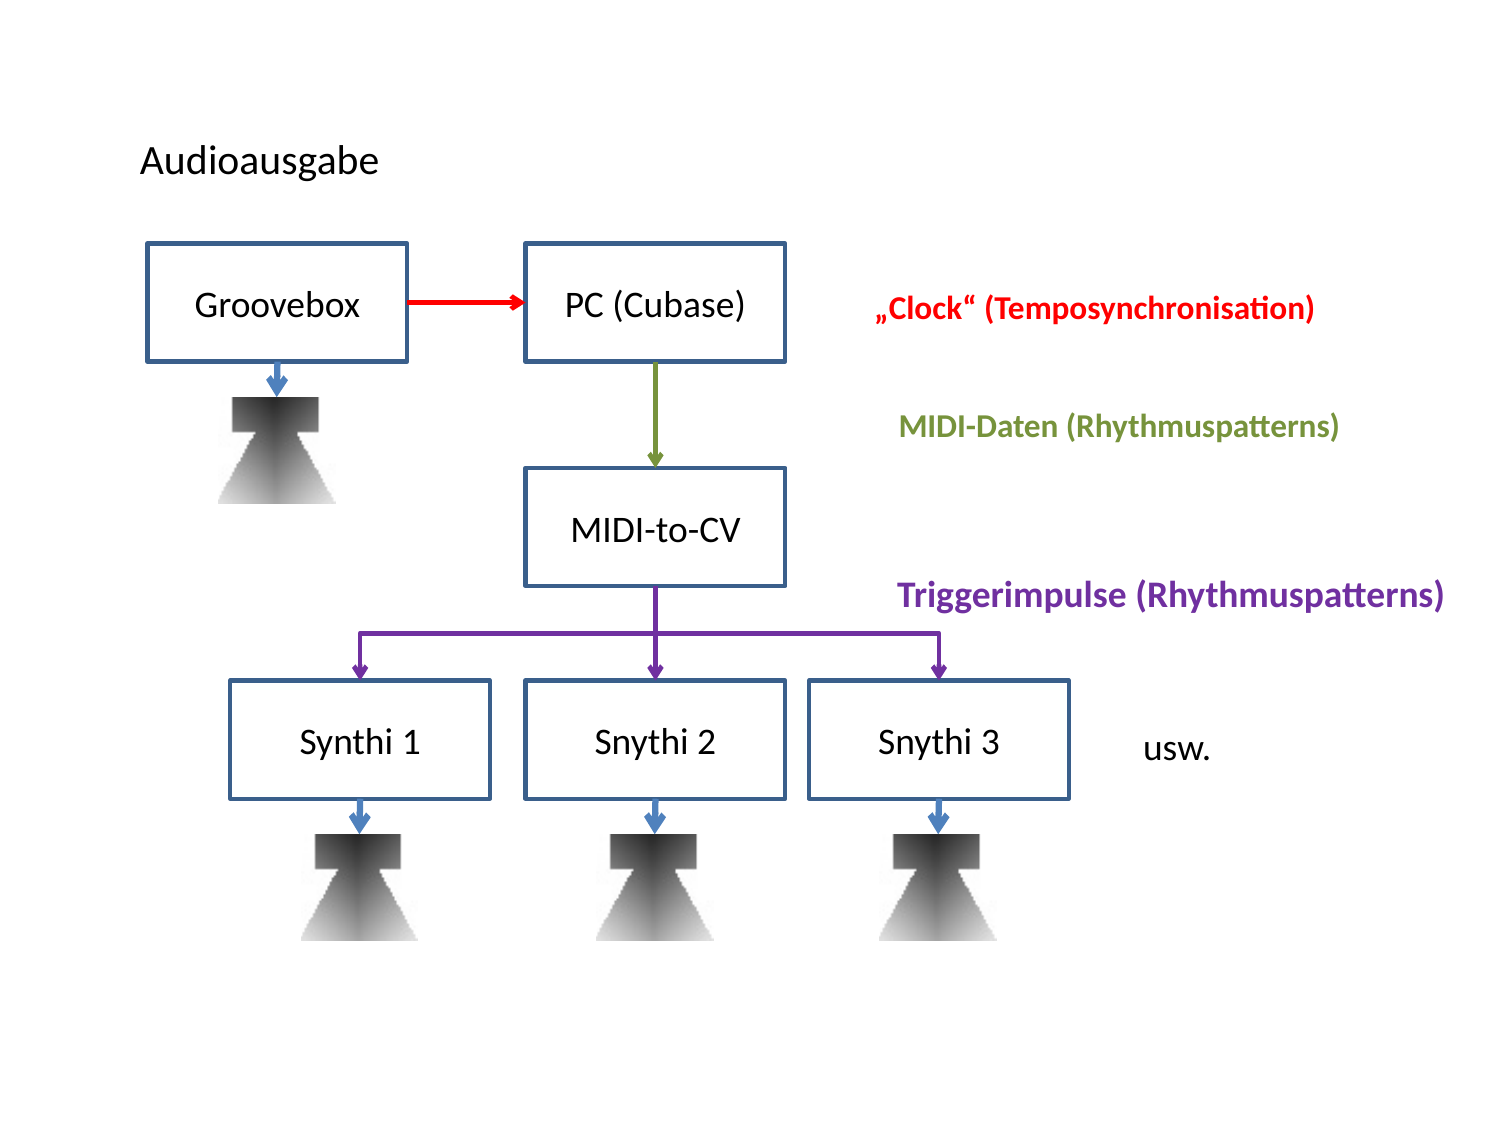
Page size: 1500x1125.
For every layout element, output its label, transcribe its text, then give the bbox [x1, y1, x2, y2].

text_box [749, 491, 845, 776]
text_box MIDI-to-CV [523, 466, 787, 588]
text_box usw. [1128, 715, 1227, 776]
text_box PC (Cubase) [523, 241, 787, 364]
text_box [460, 485, 556, 782]
picture [300, 833, 418, 941]
text_box Snythi 3 [807, 678, 1071, 801]
text_box MIDI-Daten (Rhythmuspatterns) [883, 397, 1356, 452]
text_box Synthi 1 [228, 678, 492, 801]
text_box Snythi 2 [523, 678, 787, 801]
text_box Groovebox [145, 241, 409, 364]
text_box „Clock“ (Temposynchronisation) [859, 278, 1331, 334]
picture [218, 396, 336, 504]
text_box Audioausgabe [125, 125, 395, 191]
text_box Triggerimpulse (Rhythmuspatterns) [882, 562, 1461, 623]
picture [596, 833, 714, 941]
picture [879, 833, 997, 941]
